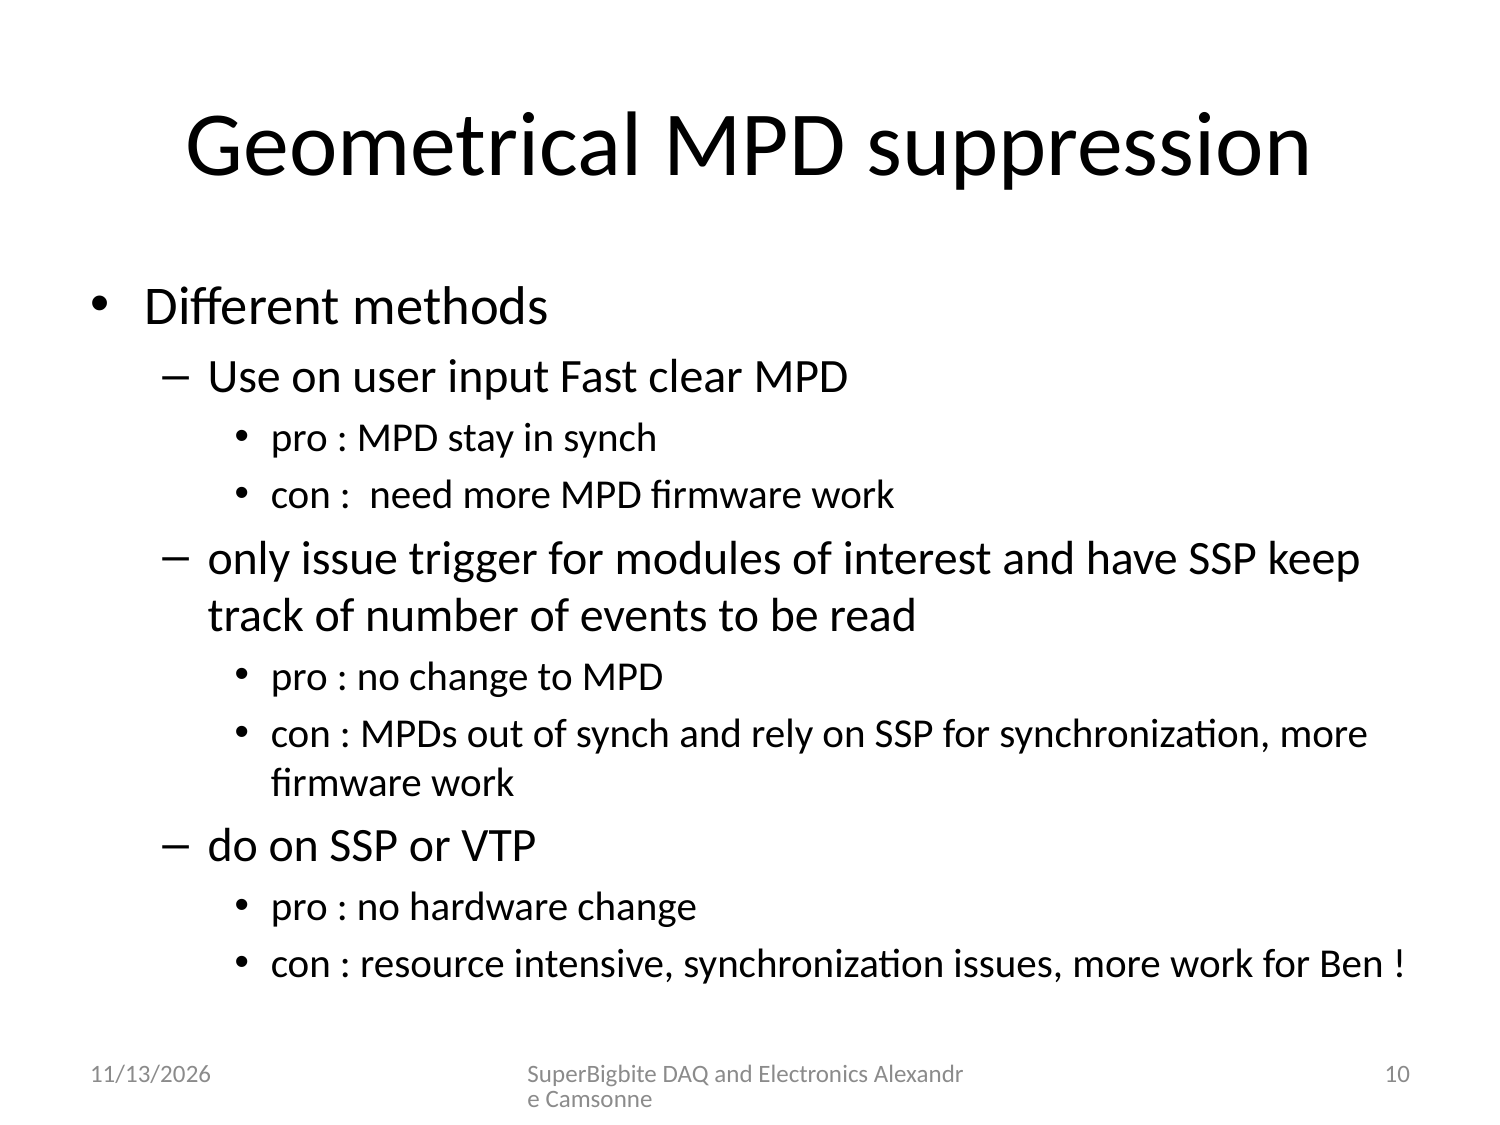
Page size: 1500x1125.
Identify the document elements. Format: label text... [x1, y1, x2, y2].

footer SuperBigbite DAQ and Electronics Alexandre Camsonne [512, 1042, 988, 1103]
title Geometrical MPD suppression [75, 45, 1425, 233]
slide_number 10 [1074, 1042, 1425, 1103]
list Different methods Use on user input Fast clear MPD pro : MPD stay in synch con : need more MPD firmware work only issue trigger for modules of interest and have SSP keep track of number of events to be read pro : no change to MPD con : MPDs out of synch and rely on SSP for synchronization, more firmware work do on SSP or VTP pro : no hardware change con : resource intensive, synchronization issues, more work for Ben ! [75, 262, 1425, 1005]
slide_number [75, 1042, 425, 1103]
